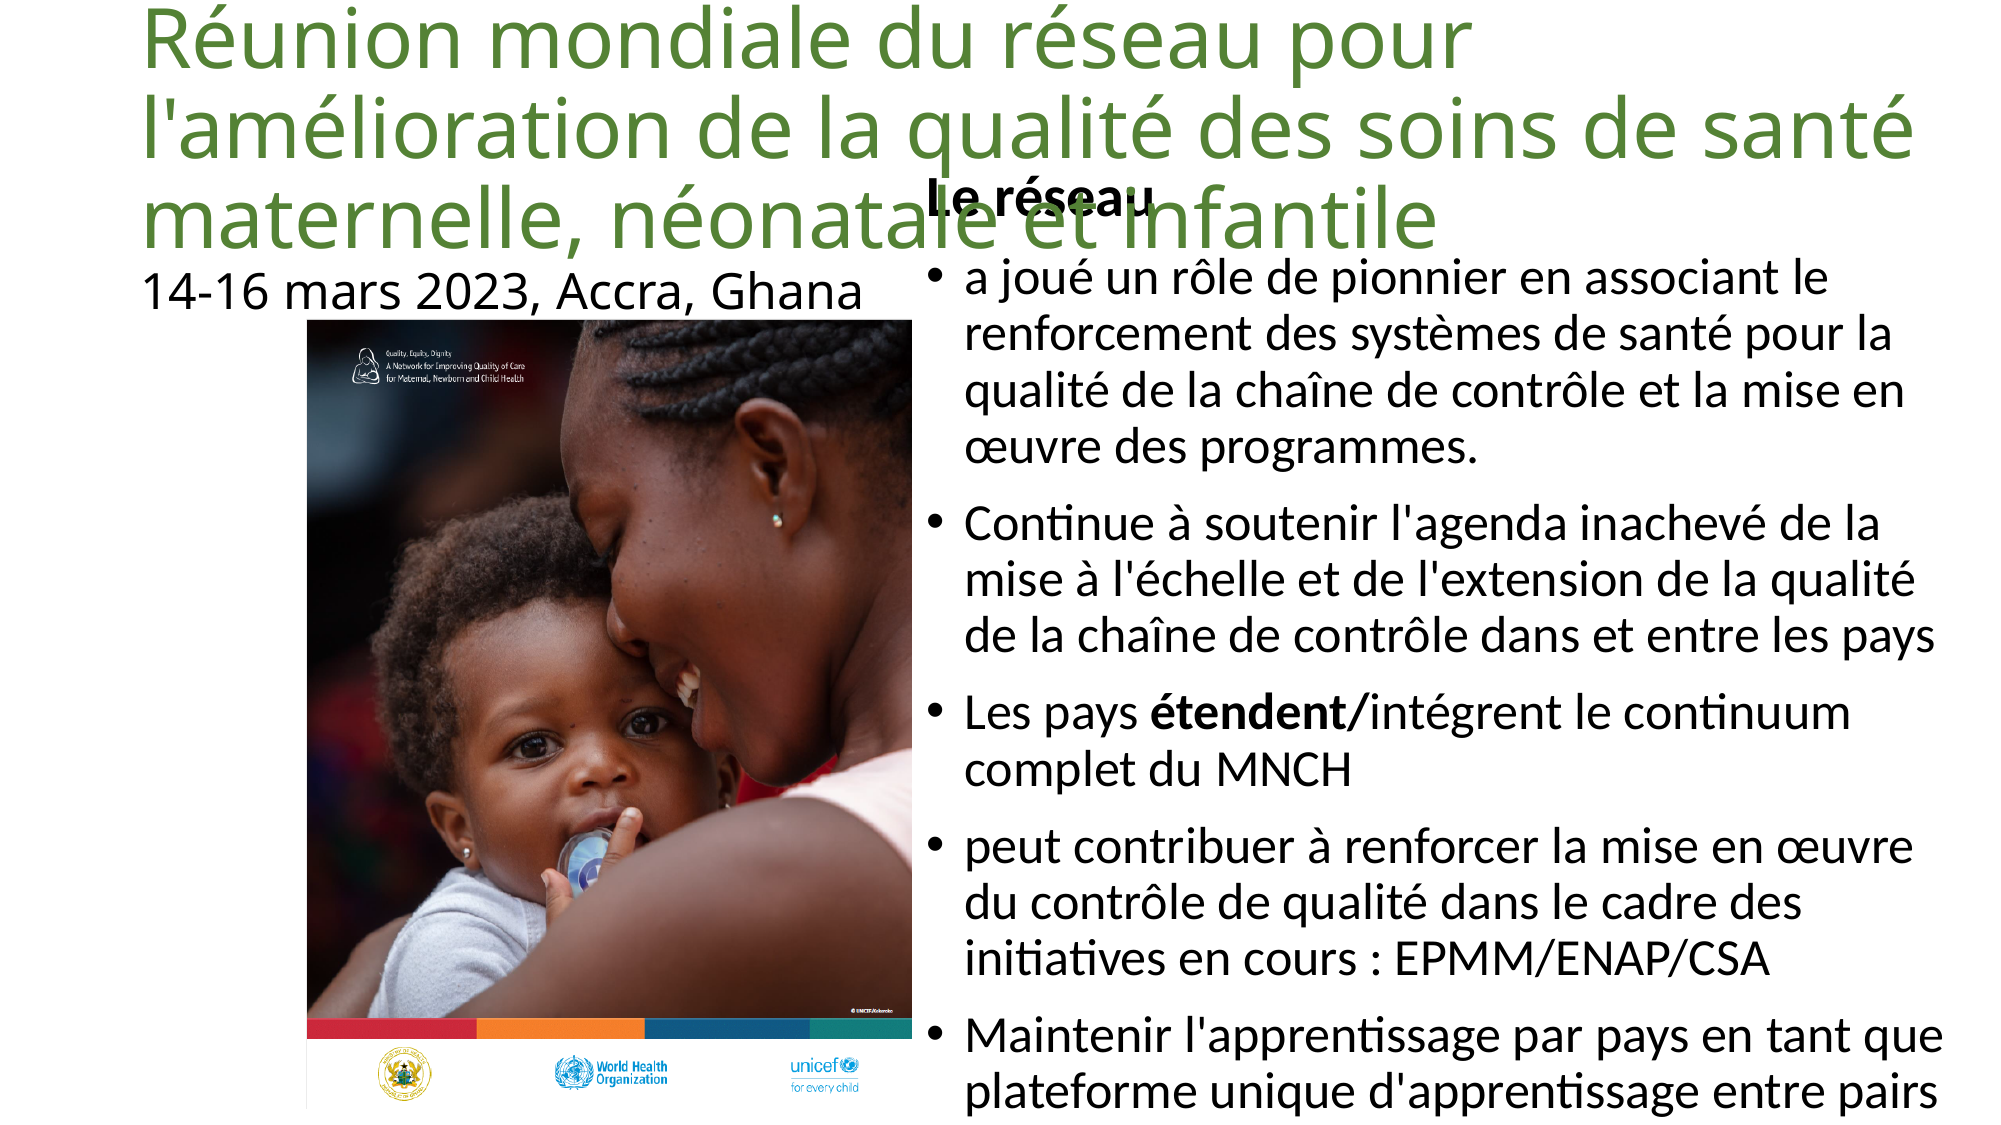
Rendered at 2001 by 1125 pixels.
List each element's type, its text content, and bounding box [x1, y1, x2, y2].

title Réunion mondiale du réseau pour l'amélioration de la qualité des soins de santé maternelle, néonatale et infantile 14-16 mars 2023, Accra, Ghana [125, 10, 1978, 306]
picture [306, 318, 912, 1109]
list Le réseau a joué un rôle de pionnier en associant le renforcement des systèmes de santé pour la qualité de la chaîne de contrôle et la mise en œuvre des programmes. Continue à soutenir l'agenda inachevé de la mise à l'échelle et de l'extension de la qualité de la chaîne de contrôle dans et entre les pays Les pays étendent/intégrent le continuum complet du MNCH peut contribuer à renforcer la mise en œuvre du contrôle de qualité dans le cadre des initiatives en cours : EPMM/ENAP/CSA Maintenir l'apprentissage par pays en tant que plateforme unique d'apprentissage entre pairs [911, 306, 1978, 927]
